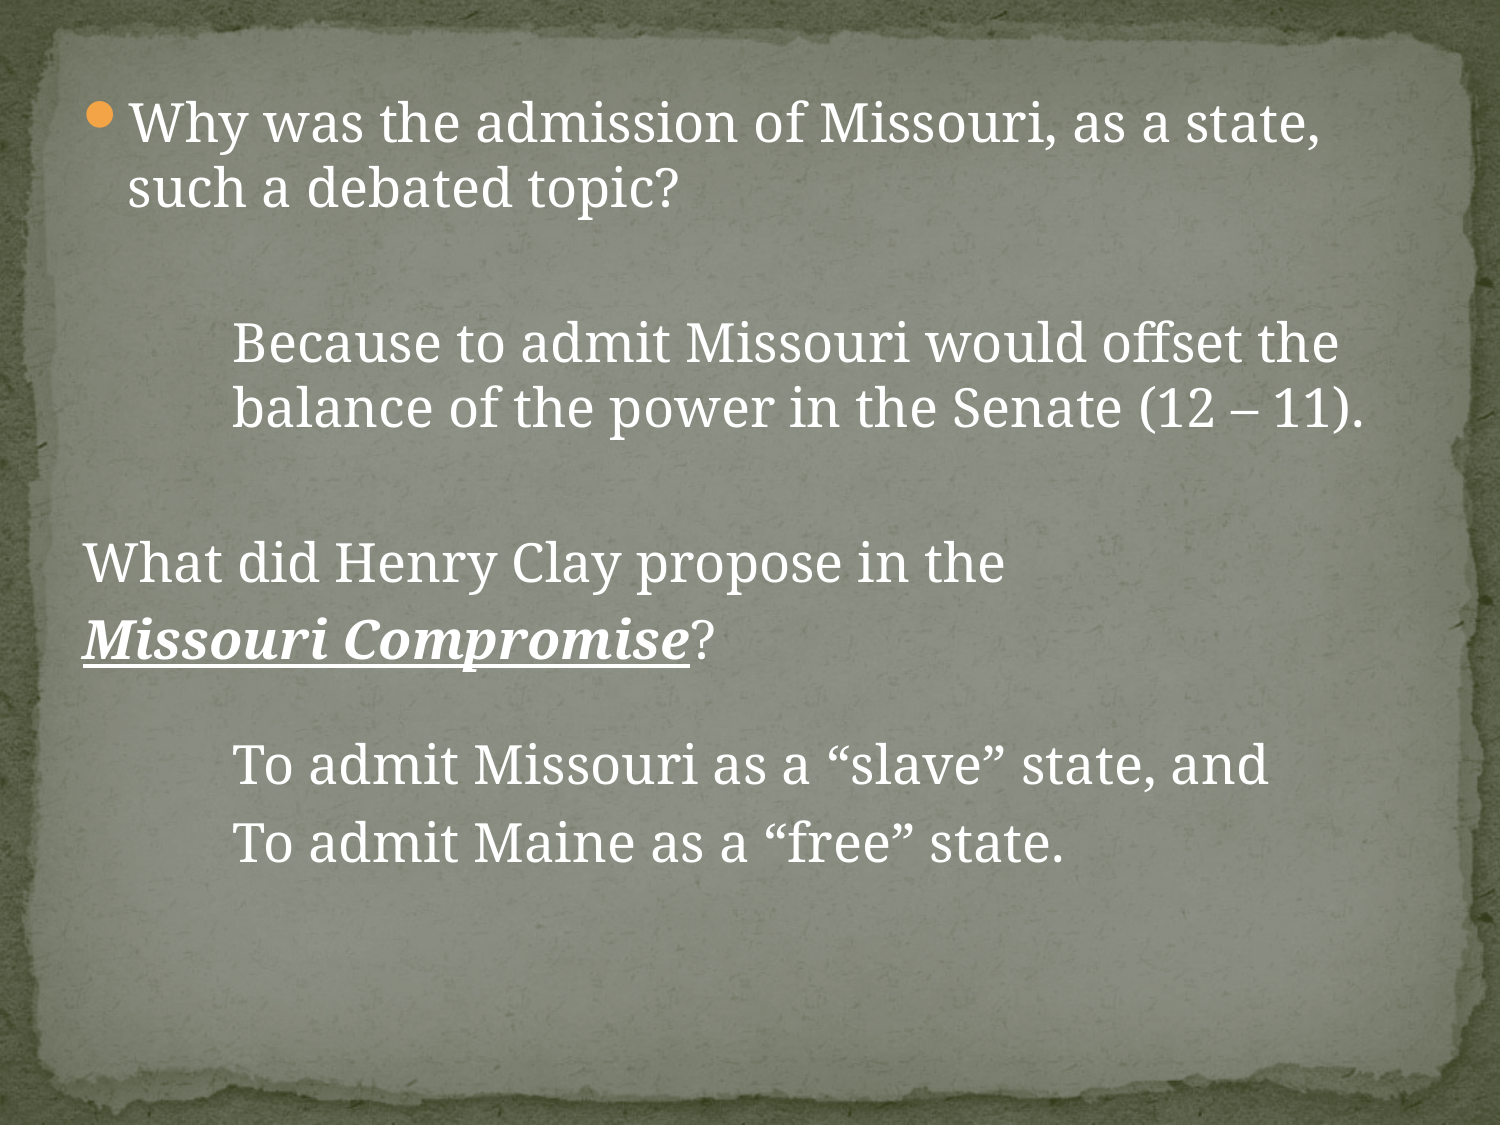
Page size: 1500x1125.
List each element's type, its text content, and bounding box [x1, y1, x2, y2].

list Why was the admission of Missouri, as a state, such a debated topic? Because to admit Missouri would offset the balance of the power in the Senate (12 – 11). What did Henry Clay propose in the Missouri Compromise? To admit Missouri as a “slave” state, and To admit Maine as a “free” state. [68, 80, 1429, 1029]
title [0, 24, 1350, 1000]
